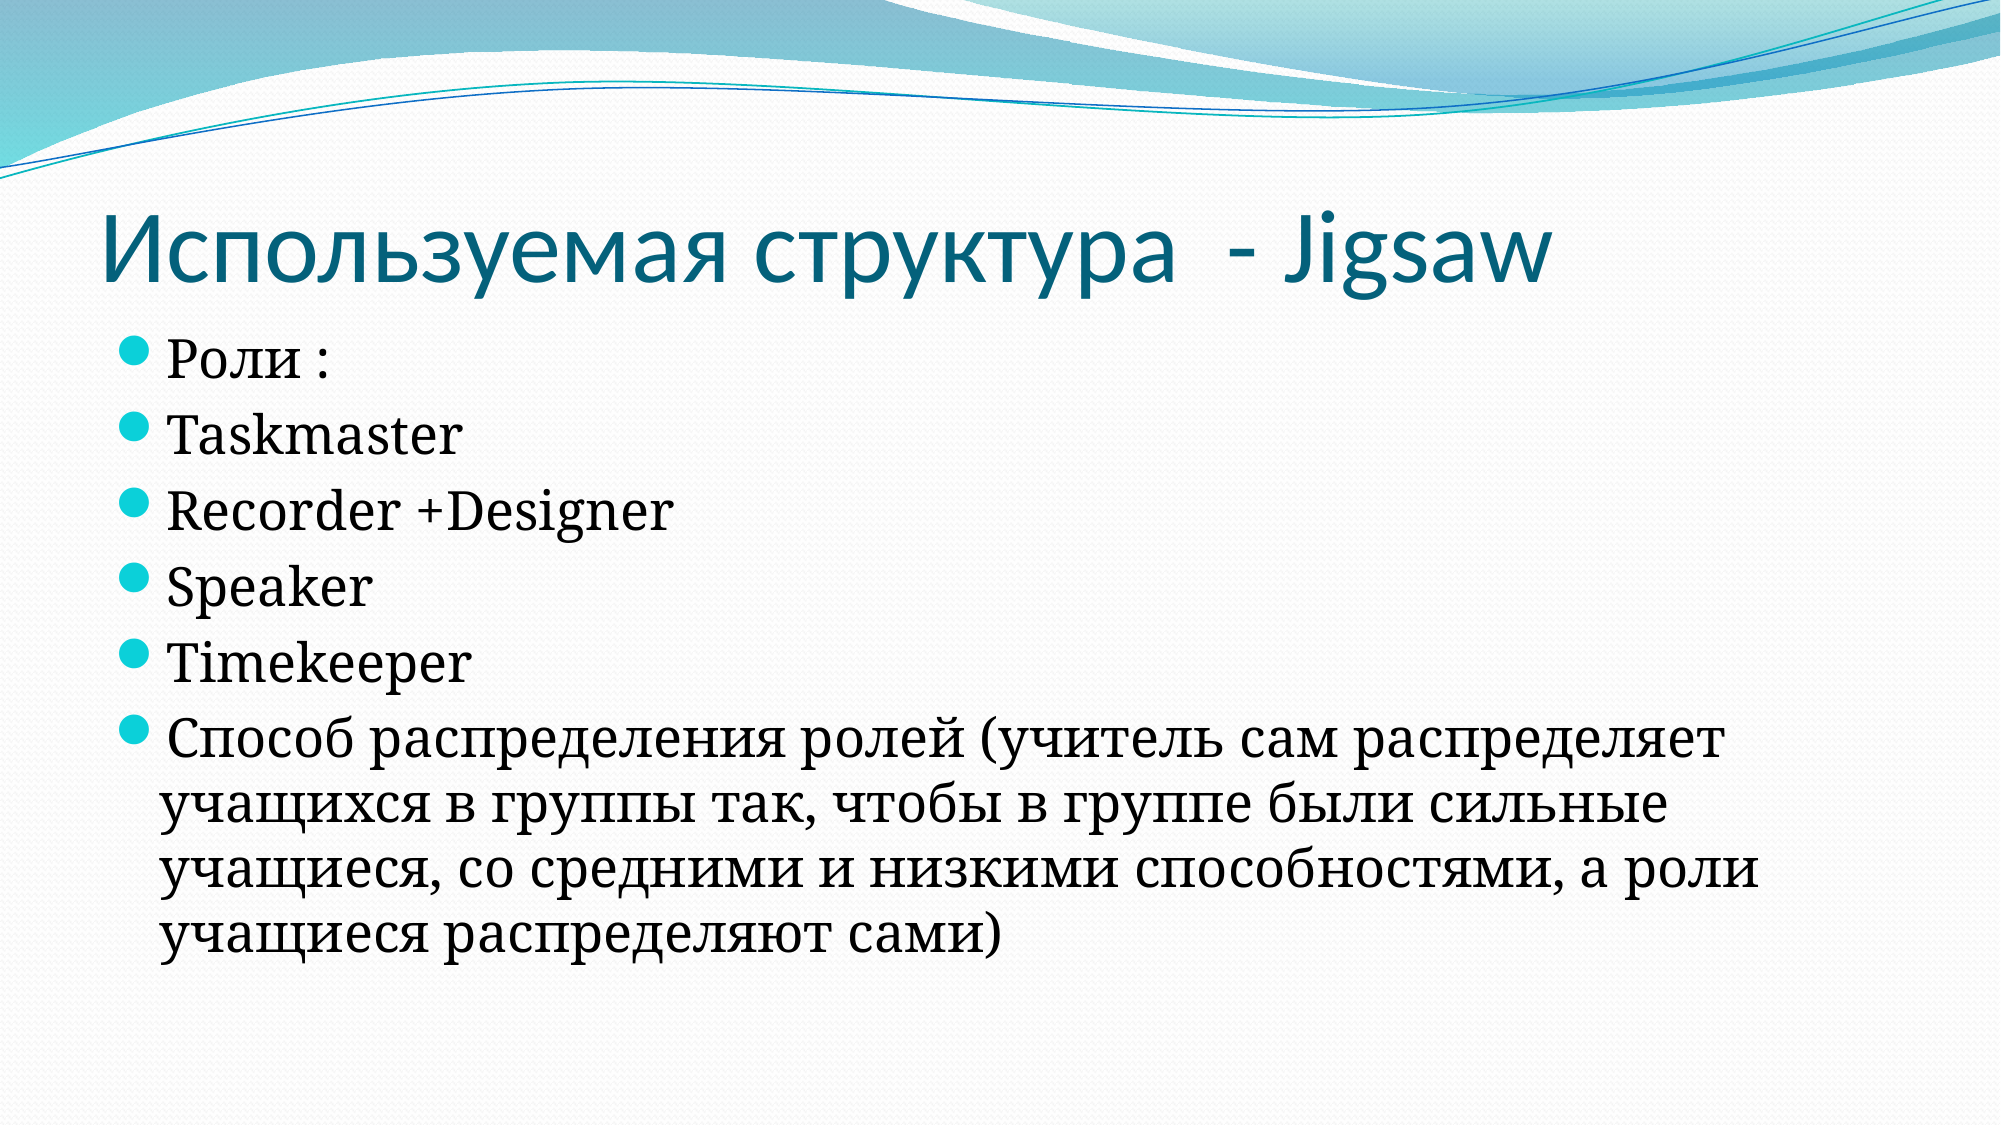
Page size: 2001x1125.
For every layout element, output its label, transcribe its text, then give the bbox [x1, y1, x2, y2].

list Роли : Taskmaster Recorder +Designer Speaker Timekeeper Способ распределения ролей (учитель сам распределяет учащихся в группы так, чтобы в группе были сильные учащиеся, со средними и низкими способностями, а роли учащиеся распределяют сами) [99, 317, 1900, 1038]
title Используемая структура - Jigsaw [99, 115, 1900, 303]
